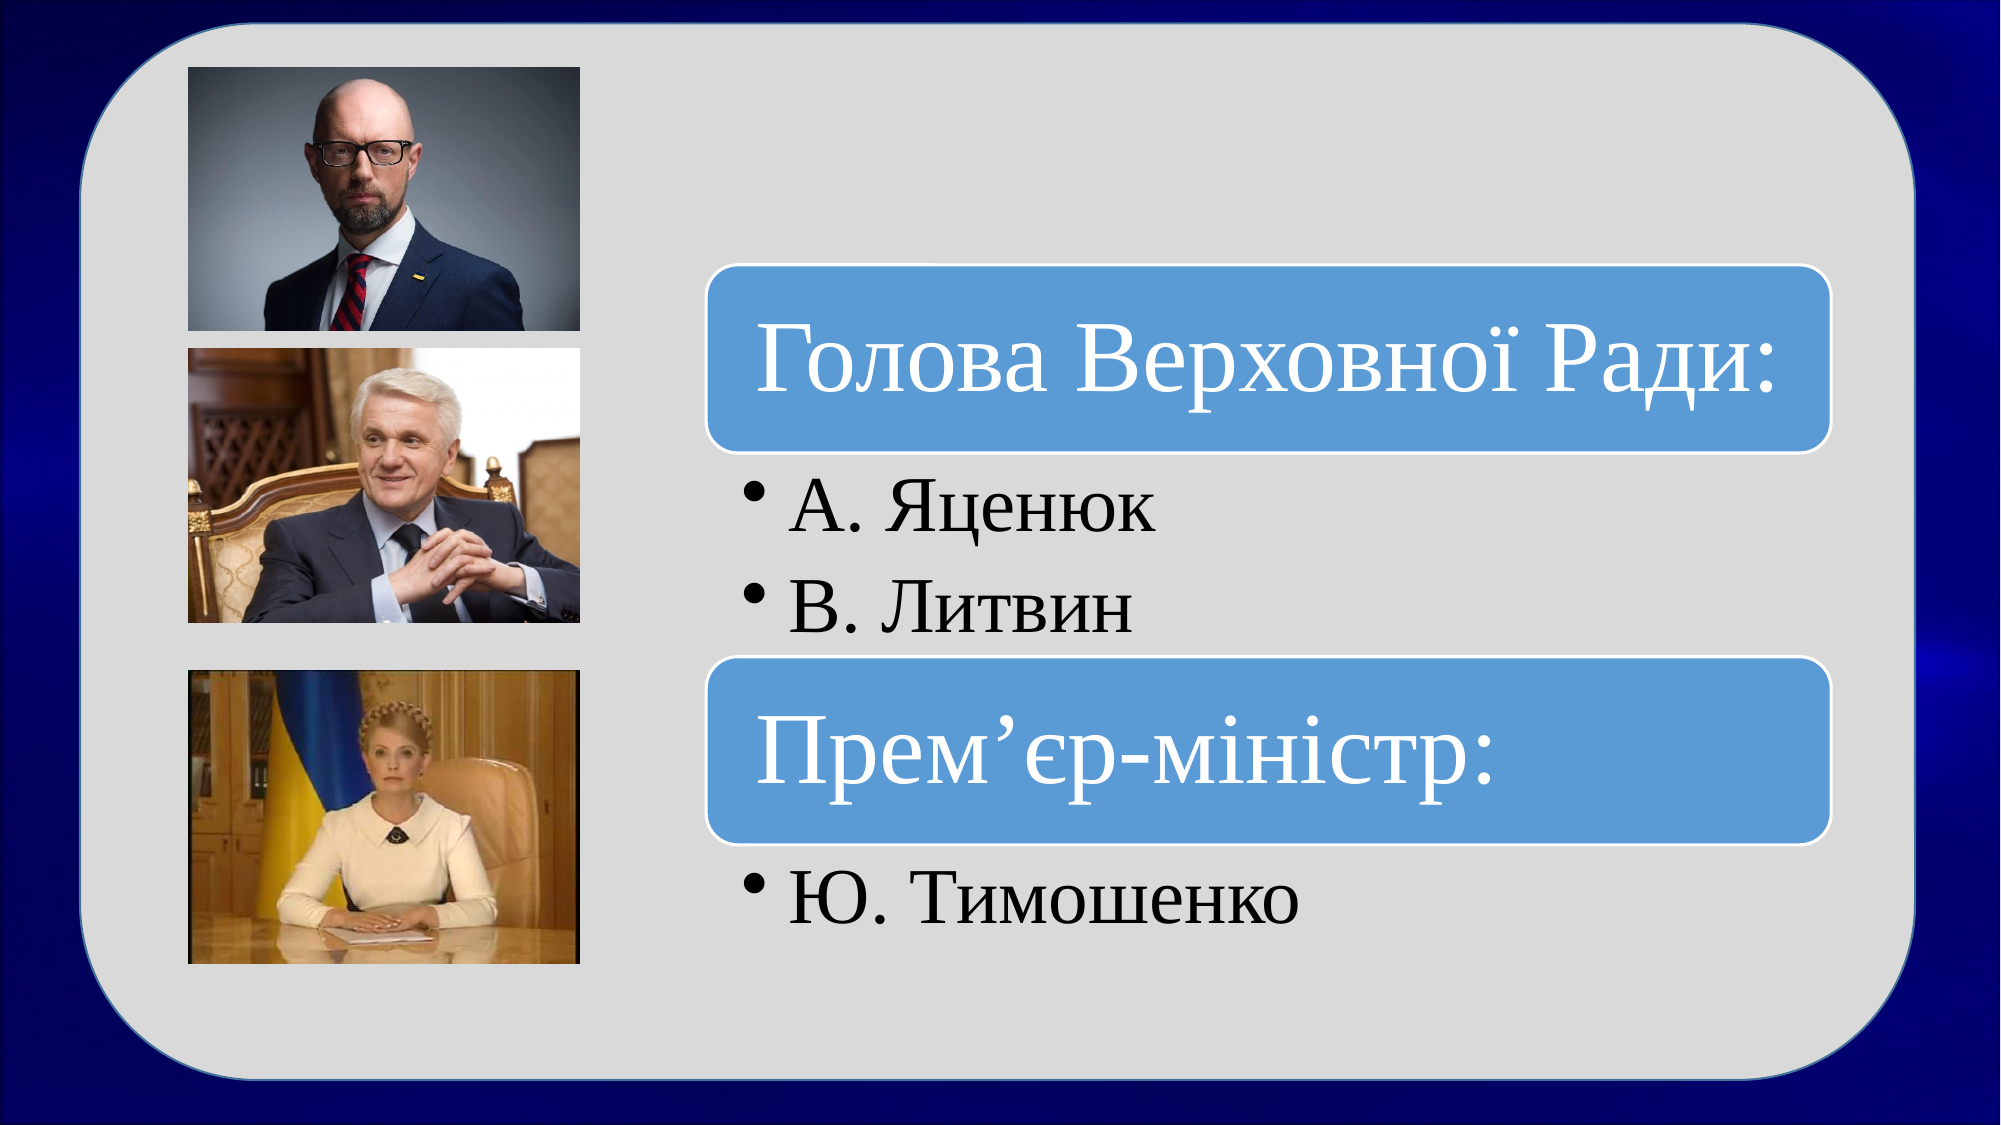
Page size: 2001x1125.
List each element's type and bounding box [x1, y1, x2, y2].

text_box [706, 162, 1832, 1080]
text_box [78, 22, 1917, 1082]
picture [0, 0, 2001, 1125]
